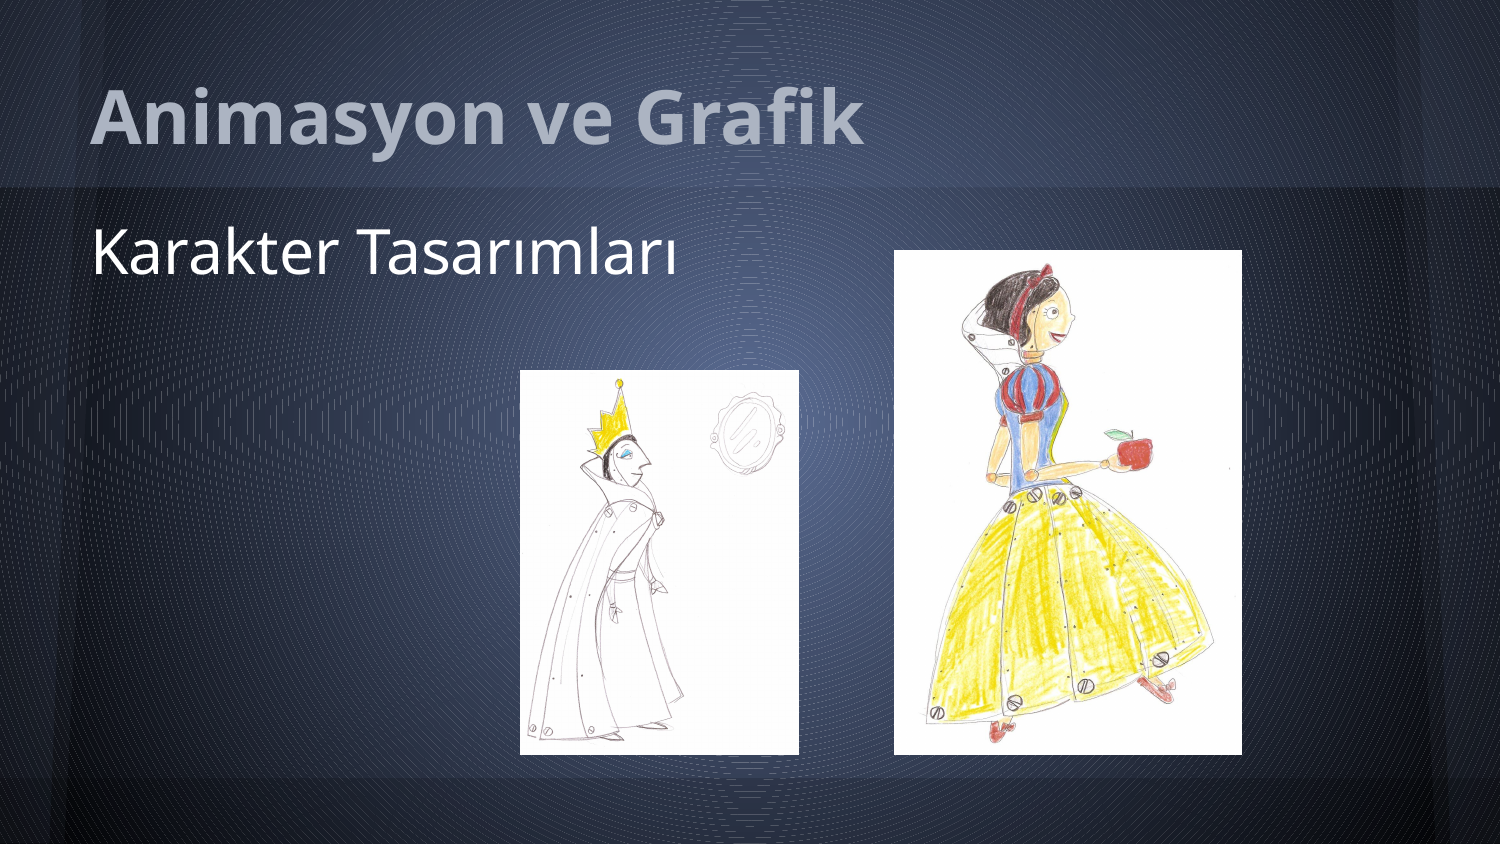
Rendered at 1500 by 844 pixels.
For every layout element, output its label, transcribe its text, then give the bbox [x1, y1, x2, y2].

picture [894, 250, 1242, 755]
list Karakter Tasarımları [75, 196, 1425, 808]
picture [520, 370, 799, 755]
title Animasyon ve Grafik [75, 33, 1425, 175]
